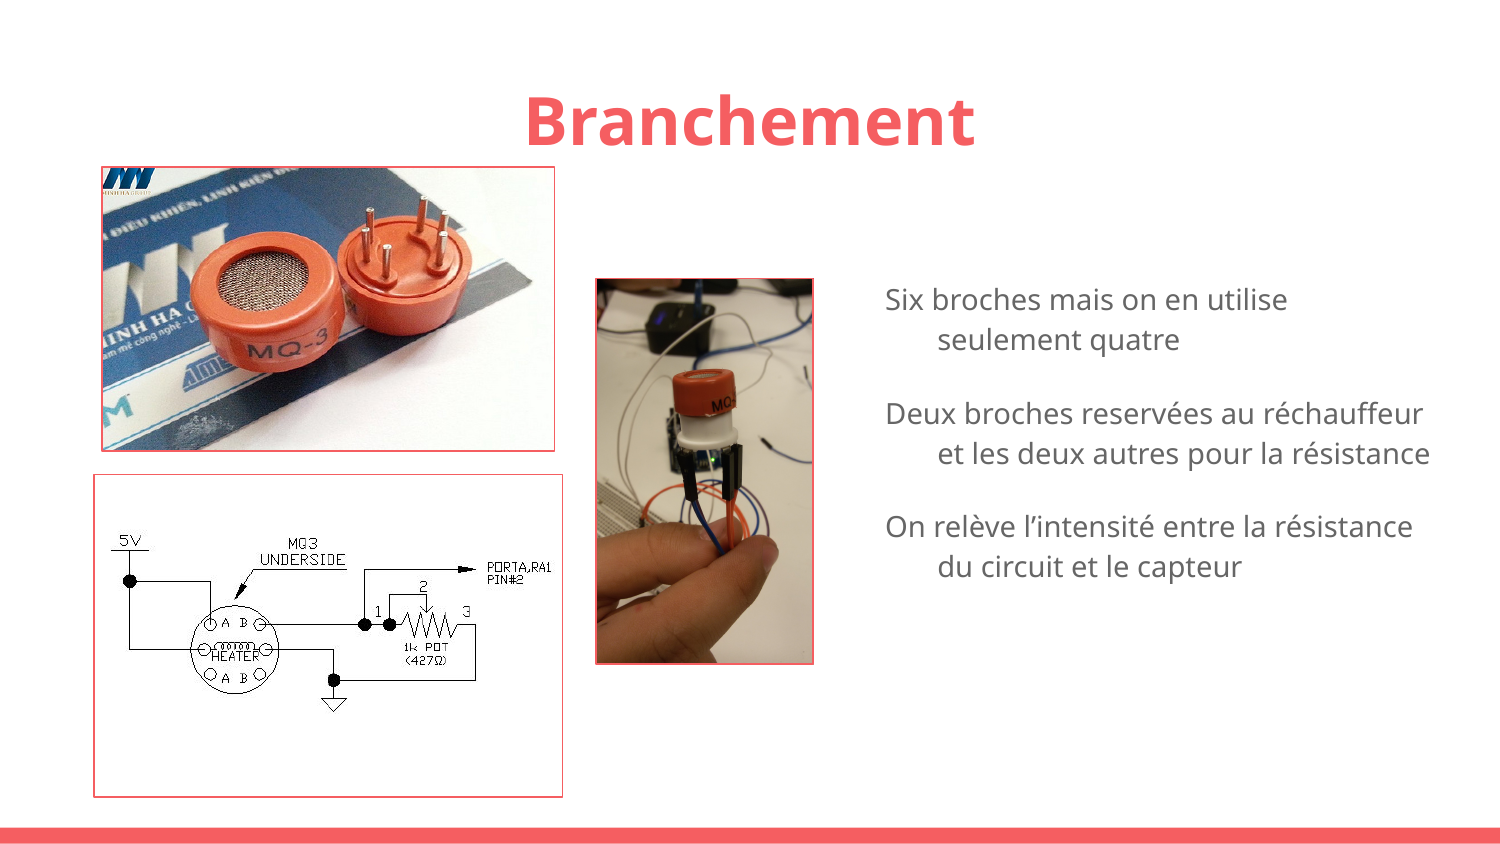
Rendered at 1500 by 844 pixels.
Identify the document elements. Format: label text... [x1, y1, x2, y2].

title Branchement [51, 64, 1449, 167]
picture [101, 166, 555, 452]
picture [93, 475, 563, 797]
picture [595, 278, 814, 665]
list Six broches mais on en utilise seulement quatre Deux broches reservées au réchauffeur et les deux autres pour la résistance On relève l’intensité entre la résistance du circuit et le capteur [847, 192, 1449, 750]
